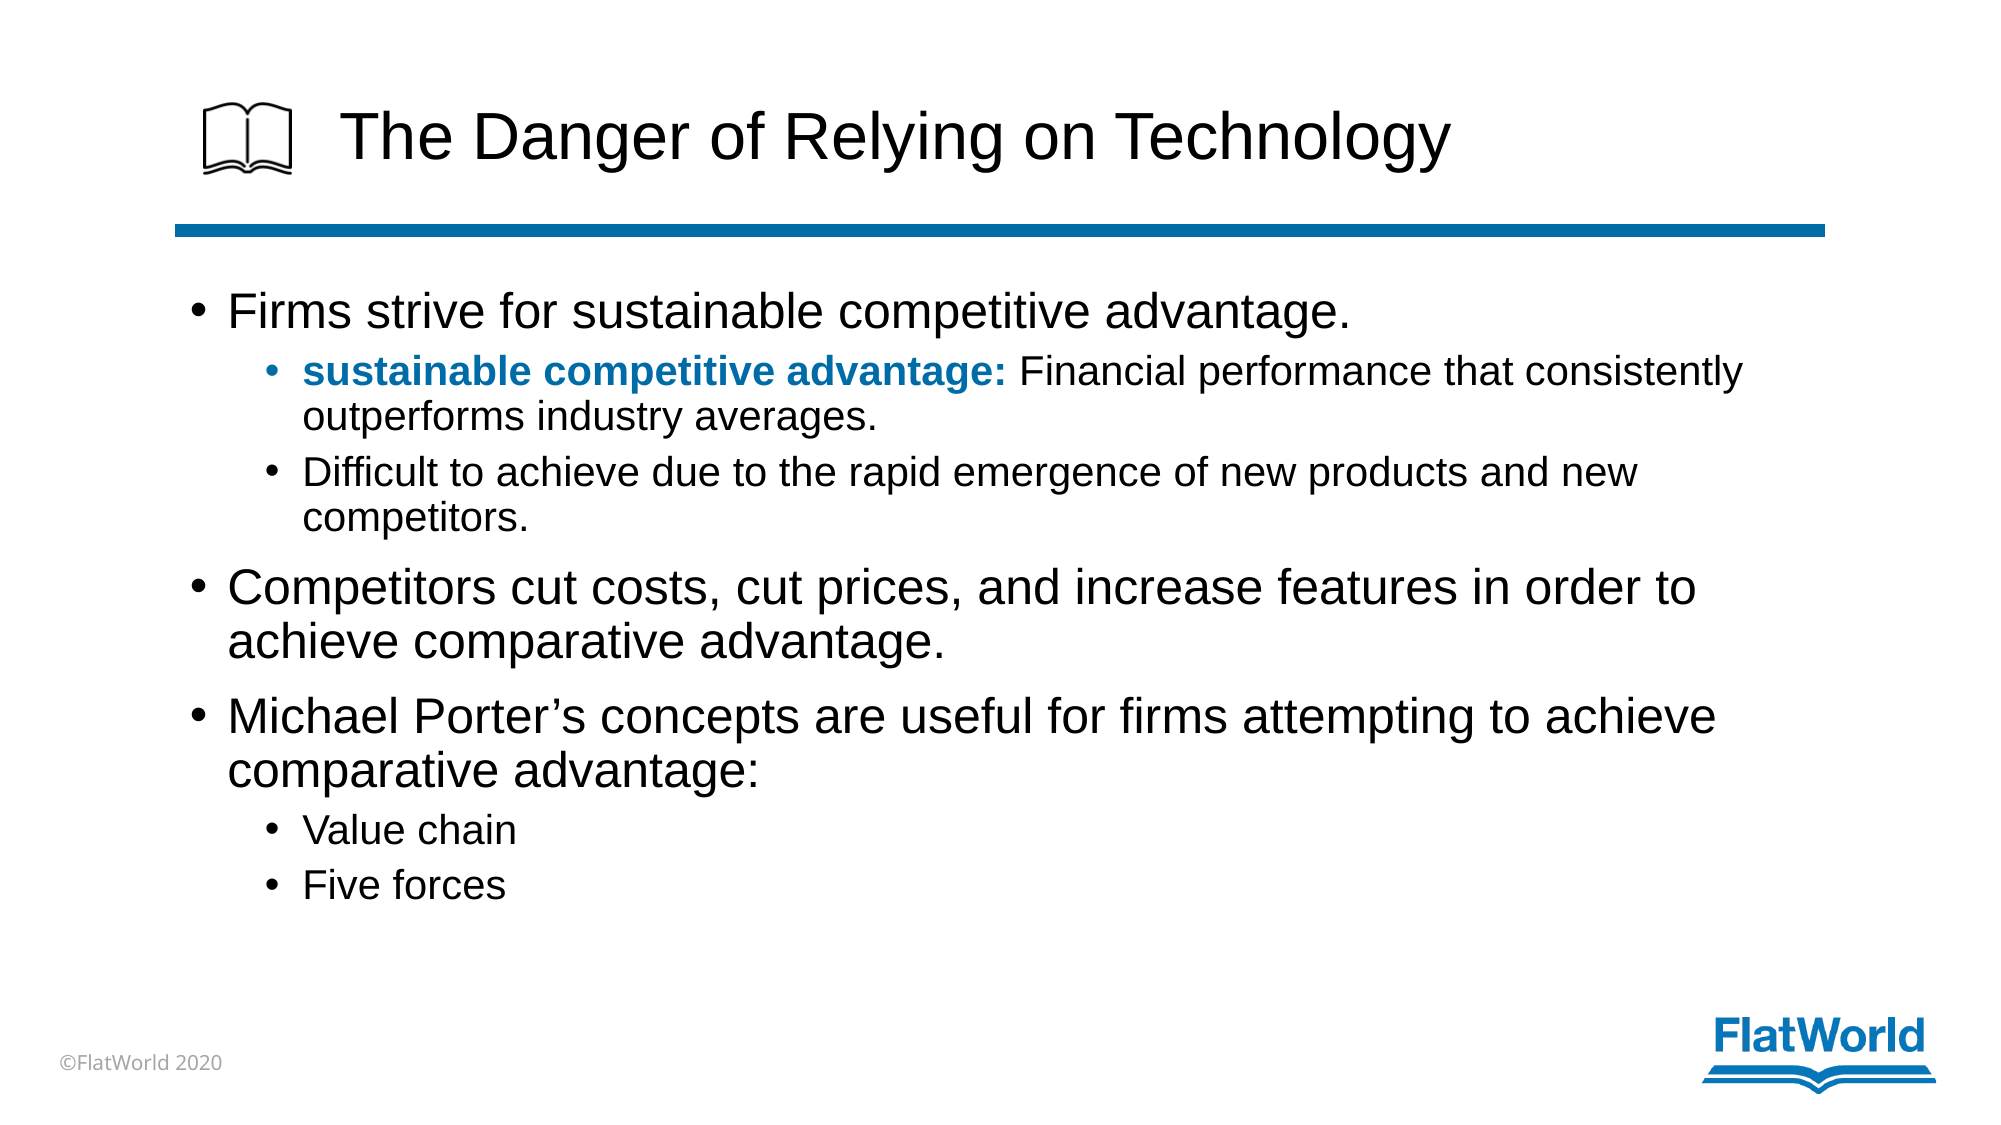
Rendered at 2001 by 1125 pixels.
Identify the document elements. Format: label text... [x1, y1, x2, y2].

title The Danger of Relying on Technology [324, 94, 1825, 191]
list Firms strive for sustainable competitive advantage. sustainable competitive advantage: Financial performance that consistently outperforms industry averages. Difficult to achieve due to the rapid emergence of new products and new competitors. Competitors cut costs, cut prices, and increase features in order to achieve comparative advantage. Michael Porter’s concepts are useful for firms attempting to achieve comparative advantage: Value chain Five forces [174, 278, 1825, 985]
picture [203, 94, 292, 183]
